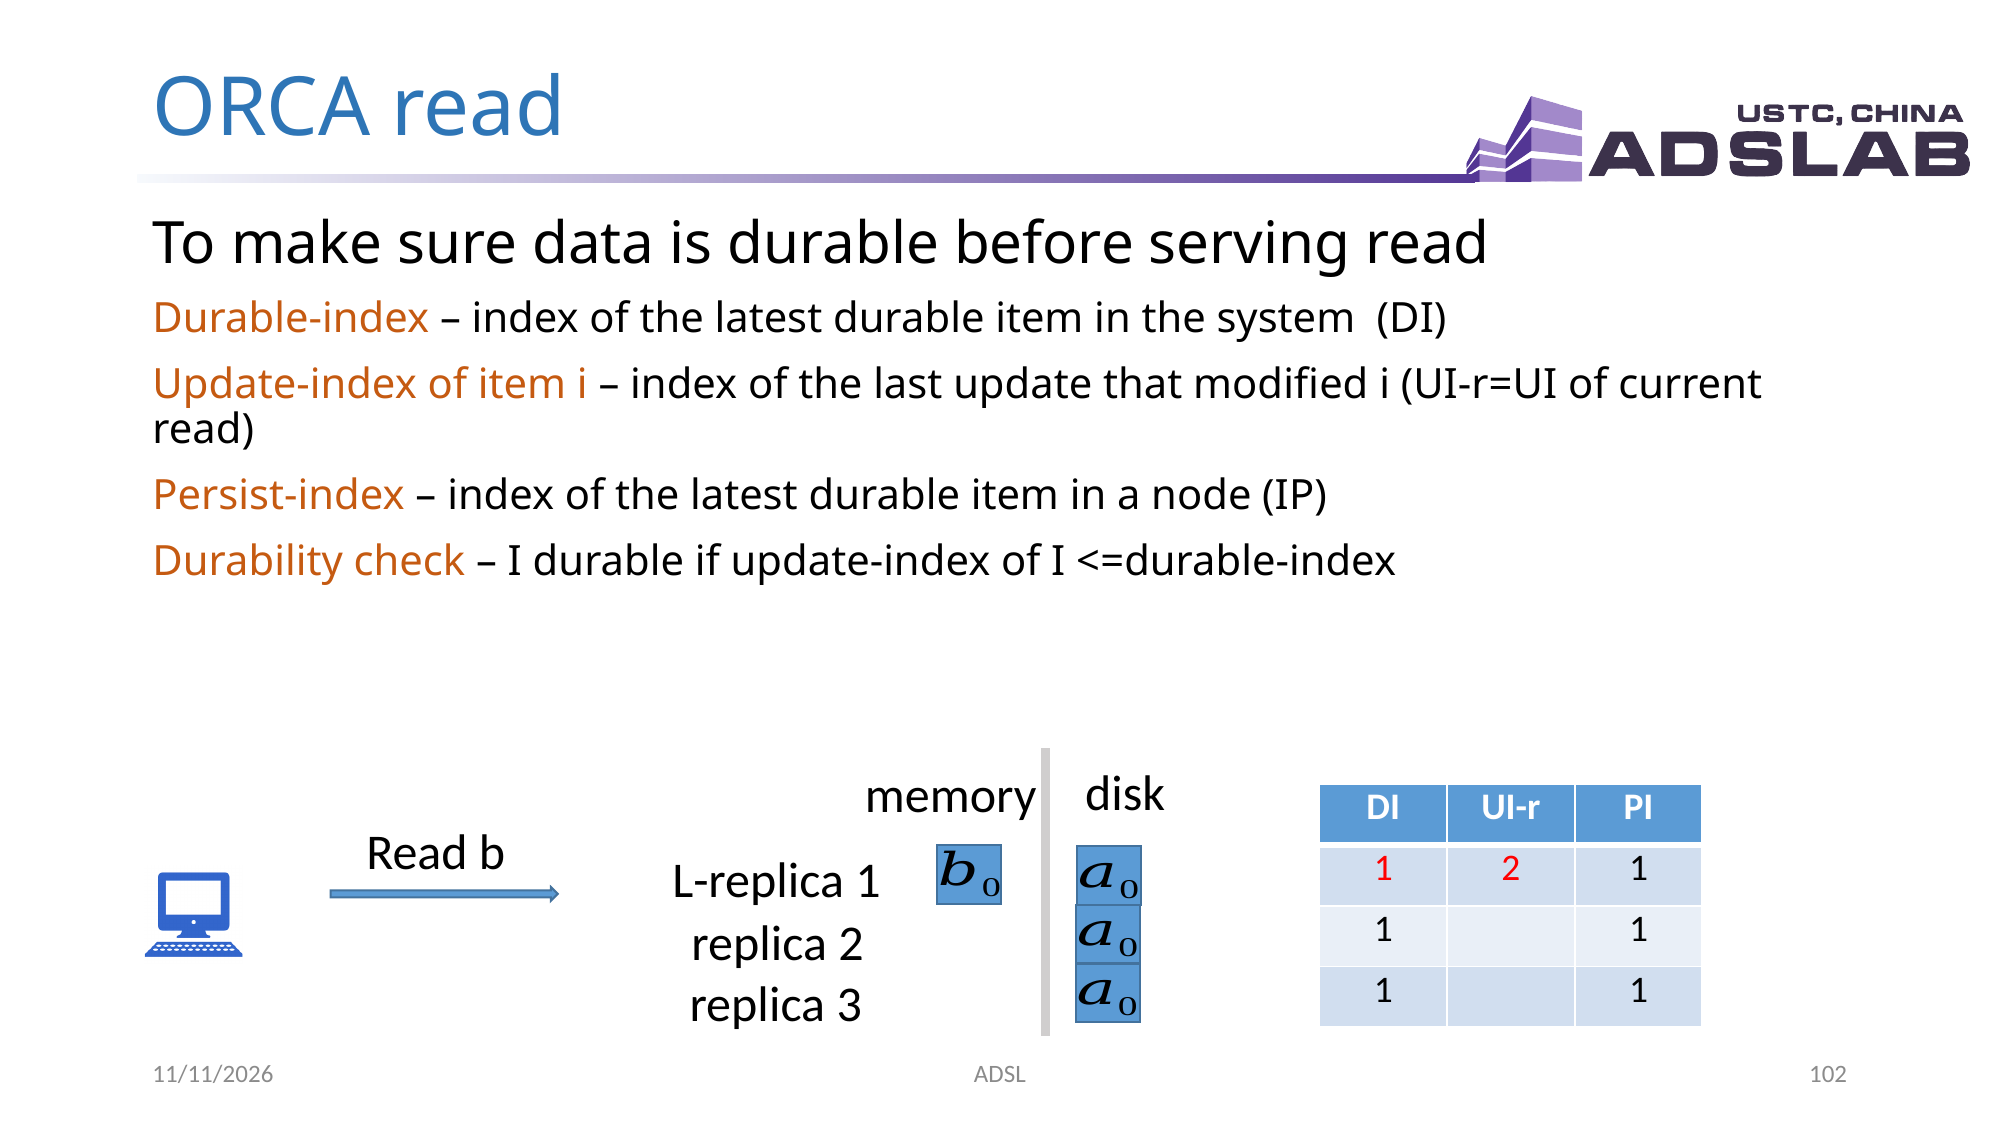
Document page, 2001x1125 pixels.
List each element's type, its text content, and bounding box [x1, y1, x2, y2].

table_cell 2 [1448, 848, 1574, 905]
picture [144, 865, 243, 964]
table_cell 1 [1576, 907, 1701, 966]
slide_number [137, 1042, 588, 1103]
table_cell [1448, 907, 1574, 966]
table_header UI-r [1448, 785, 1574, 842]
table_header DI [1320, 785, 1446, 842]
table_header PI [1576, 785, 1701, 842]
text_box [1041, 748, 1050, 755]
text_box replica 3 [674, 964, 913, 1040]
text_box Read b [351, 811, 524, 887]
text_box [329, 884, 560, 904]
table_cell 1 [1320, 848, 1446, 905]
text_box L-replica 1 [657, 840, 959, 915]
title ORCA read [137, 57, 1459, 161]
footer ADSL [662, 1042, 1338, 1103]
table_cell 1 [1576, 848, 1701, 905]
table_cell 1 [1320, 967, 1446, 1026]
table_cell 1 [1320, 907, 1446, 966]
list To make sure data is durable before serving read Durable-index – index of the latest durable item in the system (DI) Update-index of item i – index of the last update that modified i (UI-r=UI of current read) Persist-index – index of the latest durable item in a node (IP) Durability check – I durable if update-index of I <=durable-index [137, 205, 1863, 615]
picture [1459, 93, 1976, 183]
slide_number 102 [1412, 1042, 1863, 1103]
table_cell 1 [1576, 967, 1701, 1026]
table_cell [1448, 967, 1574, 1026]
text_box disk [1070, 753, 1305, 828]
text_box [1041, 830, 1050, 1036]
text_box memory [850, 755, 1085, 830]
text_box replica 2 [676, 902, 915, 978]
